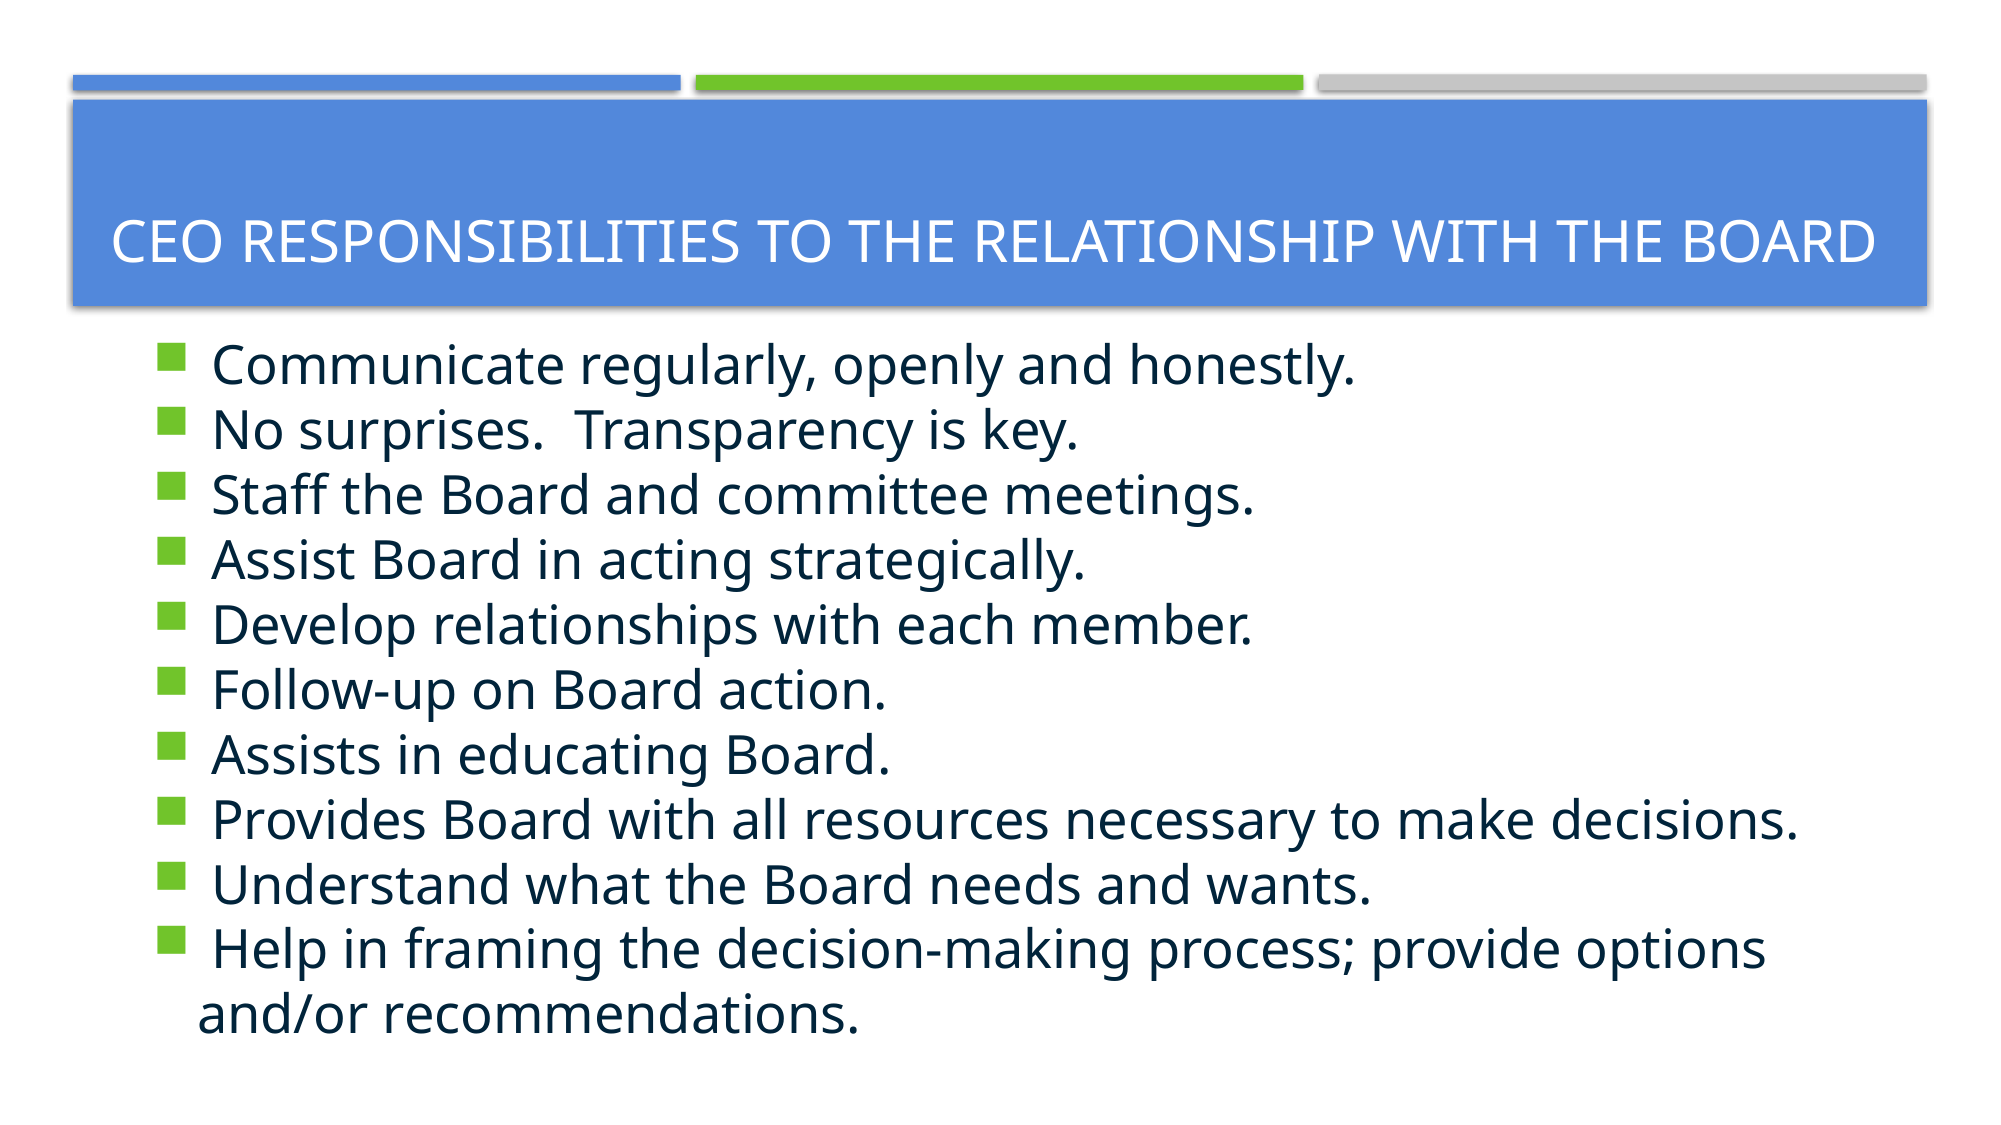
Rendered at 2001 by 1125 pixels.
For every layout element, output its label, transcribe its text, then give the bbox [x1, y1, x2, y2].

title CEO Responsibilities to the Relationship with the Board [95, 119, 1905, 282]
list Communicate regularly, openly and honestly. No surprises. Transparency is key. Staff the Board and committee meetings. Assist Board in acting strategically. Develop relationships with each member. Follow-up on Board action. Assists in educating Board. Provides Board with all resources necessary to make decisions. Understand what the Board needs and wants. Help in framing the decision-making process; provide options and/or recommendations. [137, 323, 1863, 1066]
